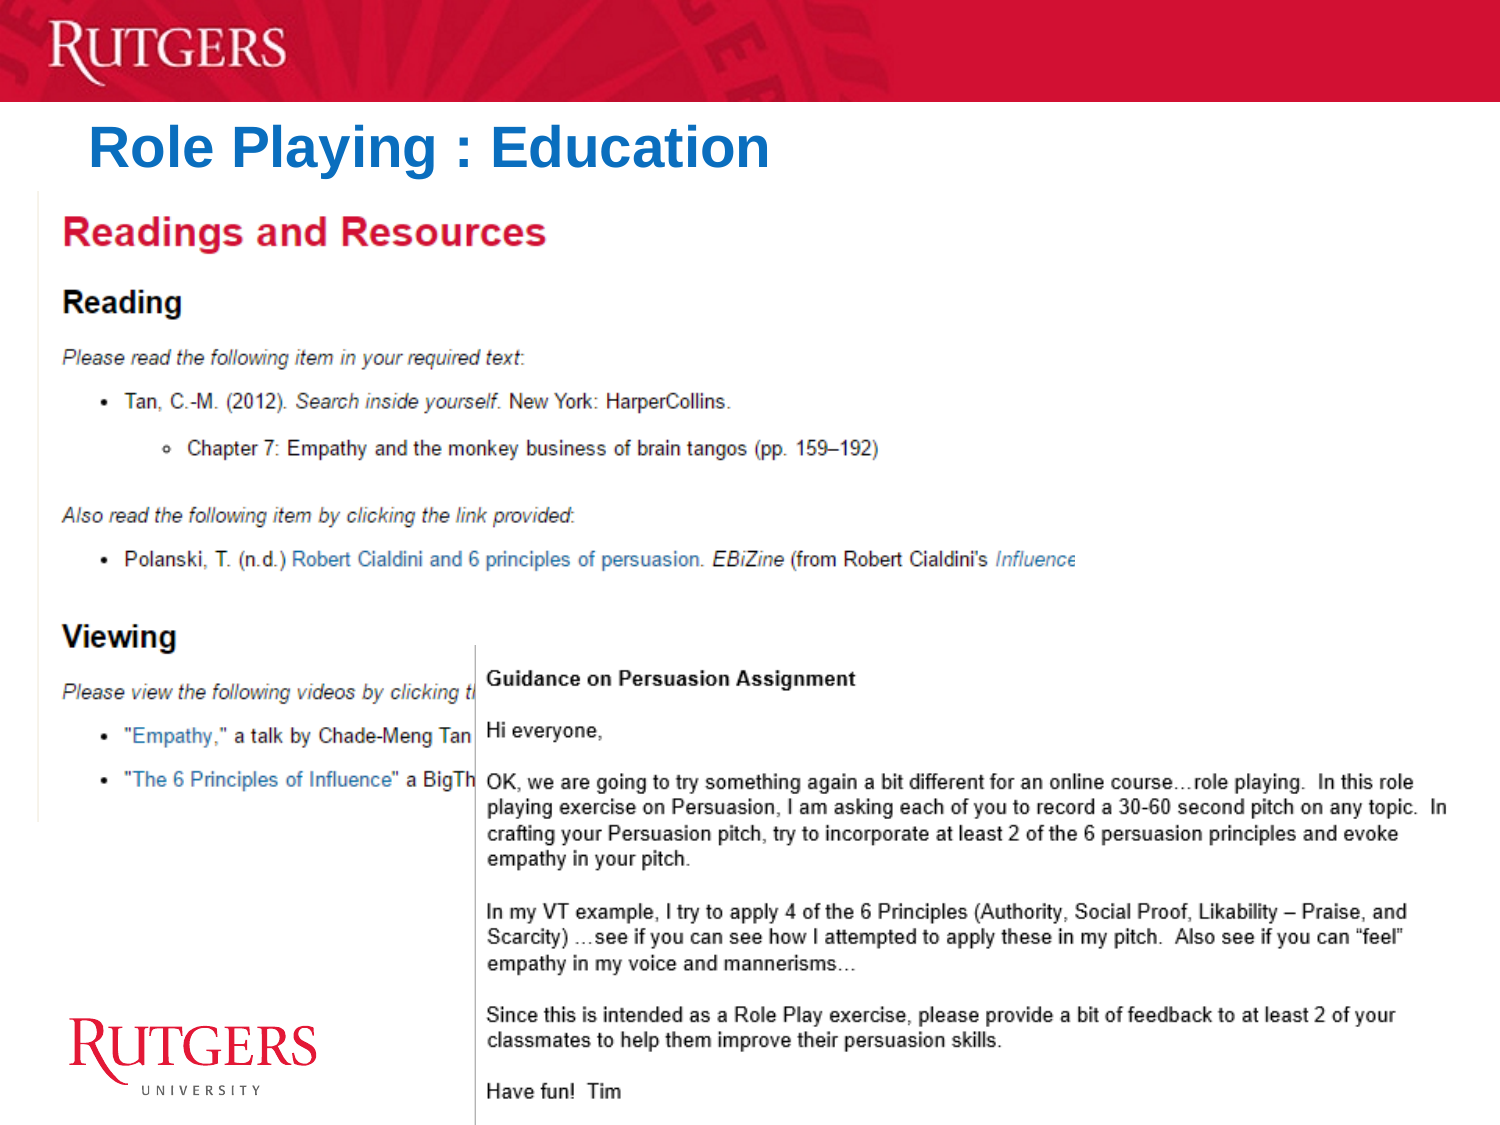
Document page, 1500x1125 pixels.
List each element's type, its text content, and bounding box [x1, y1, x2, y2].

title Role Playing : Education [73, 109, 901, 189]
picture [37, 191, 1476, 1125]
picture [0, 0, 1500, 102]
